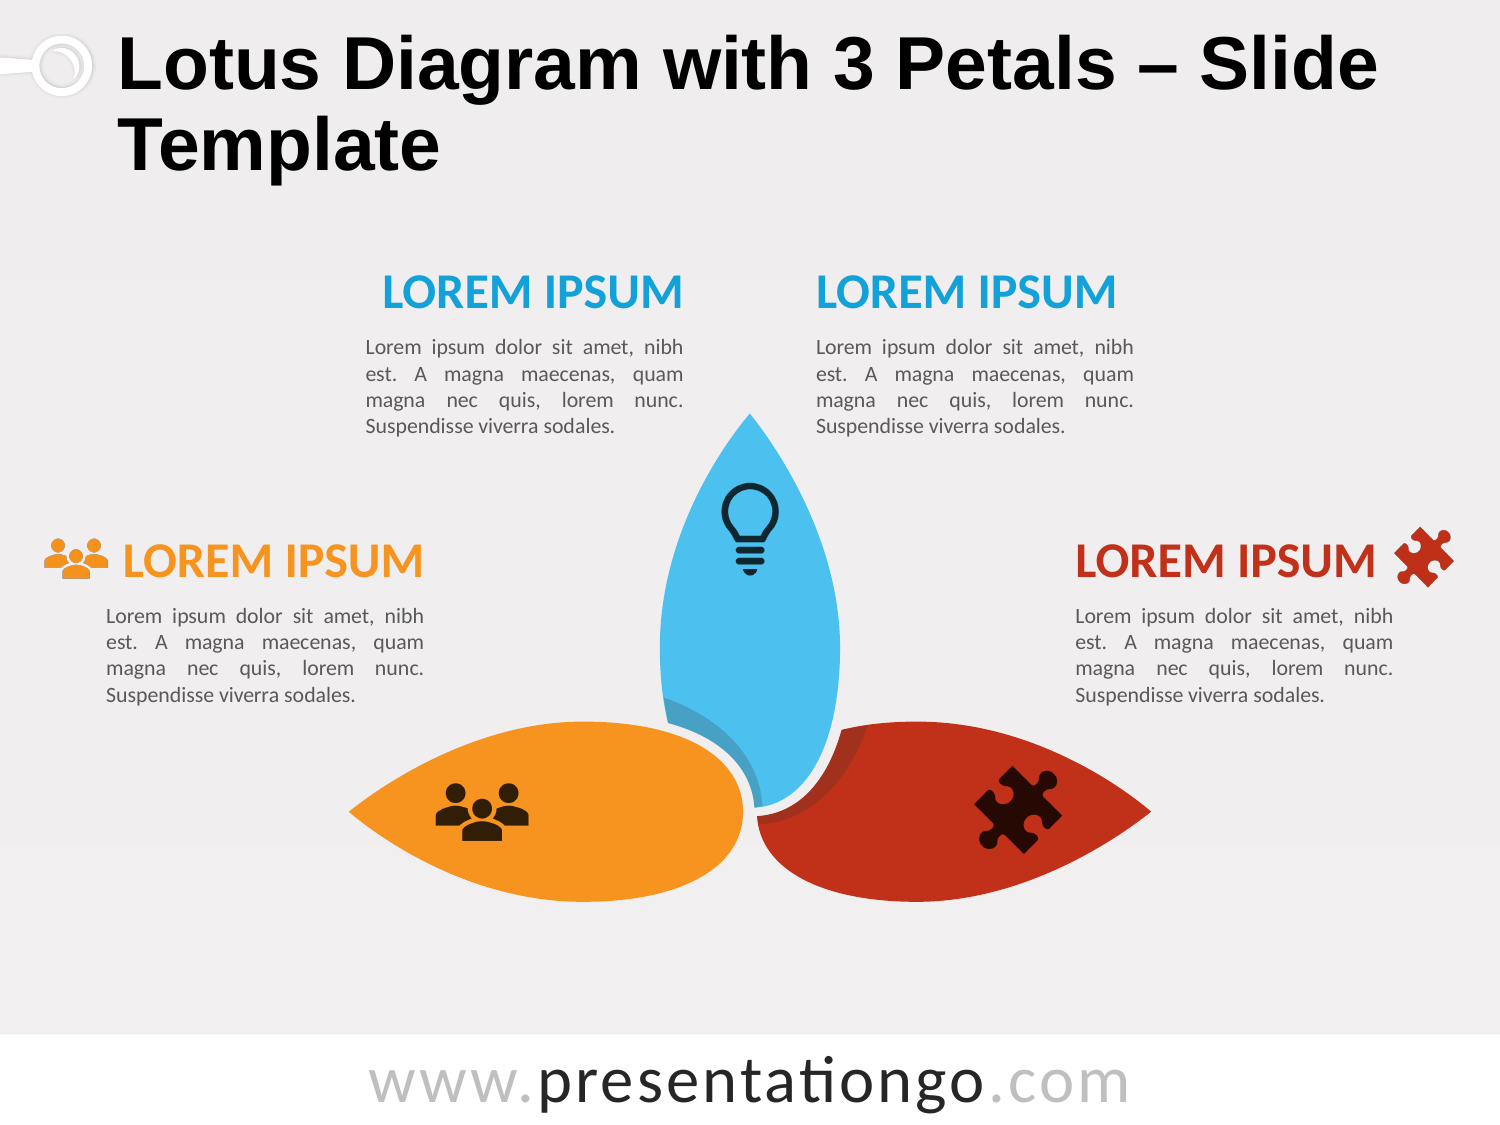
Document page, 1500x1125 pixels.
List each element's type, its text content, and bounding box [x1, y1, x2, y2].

picture [965, 759, 1071, 865]
picture [1388, 522, 1460, 595]
picture [429, 759, 535, 865]
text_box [348, 413, 1152, 902]
picture [40, 522, 112, 595]
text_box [816, 250, 1135, 447]
picture [697, 476, 803, 582]
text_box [106, 518, 425, 716]
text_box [1075, 518, 1394, 716]
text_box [365, 250, 684, 447]
title Lotus Diagram with 3 Petals – Slide Template [103, 17, 1500, 139]
